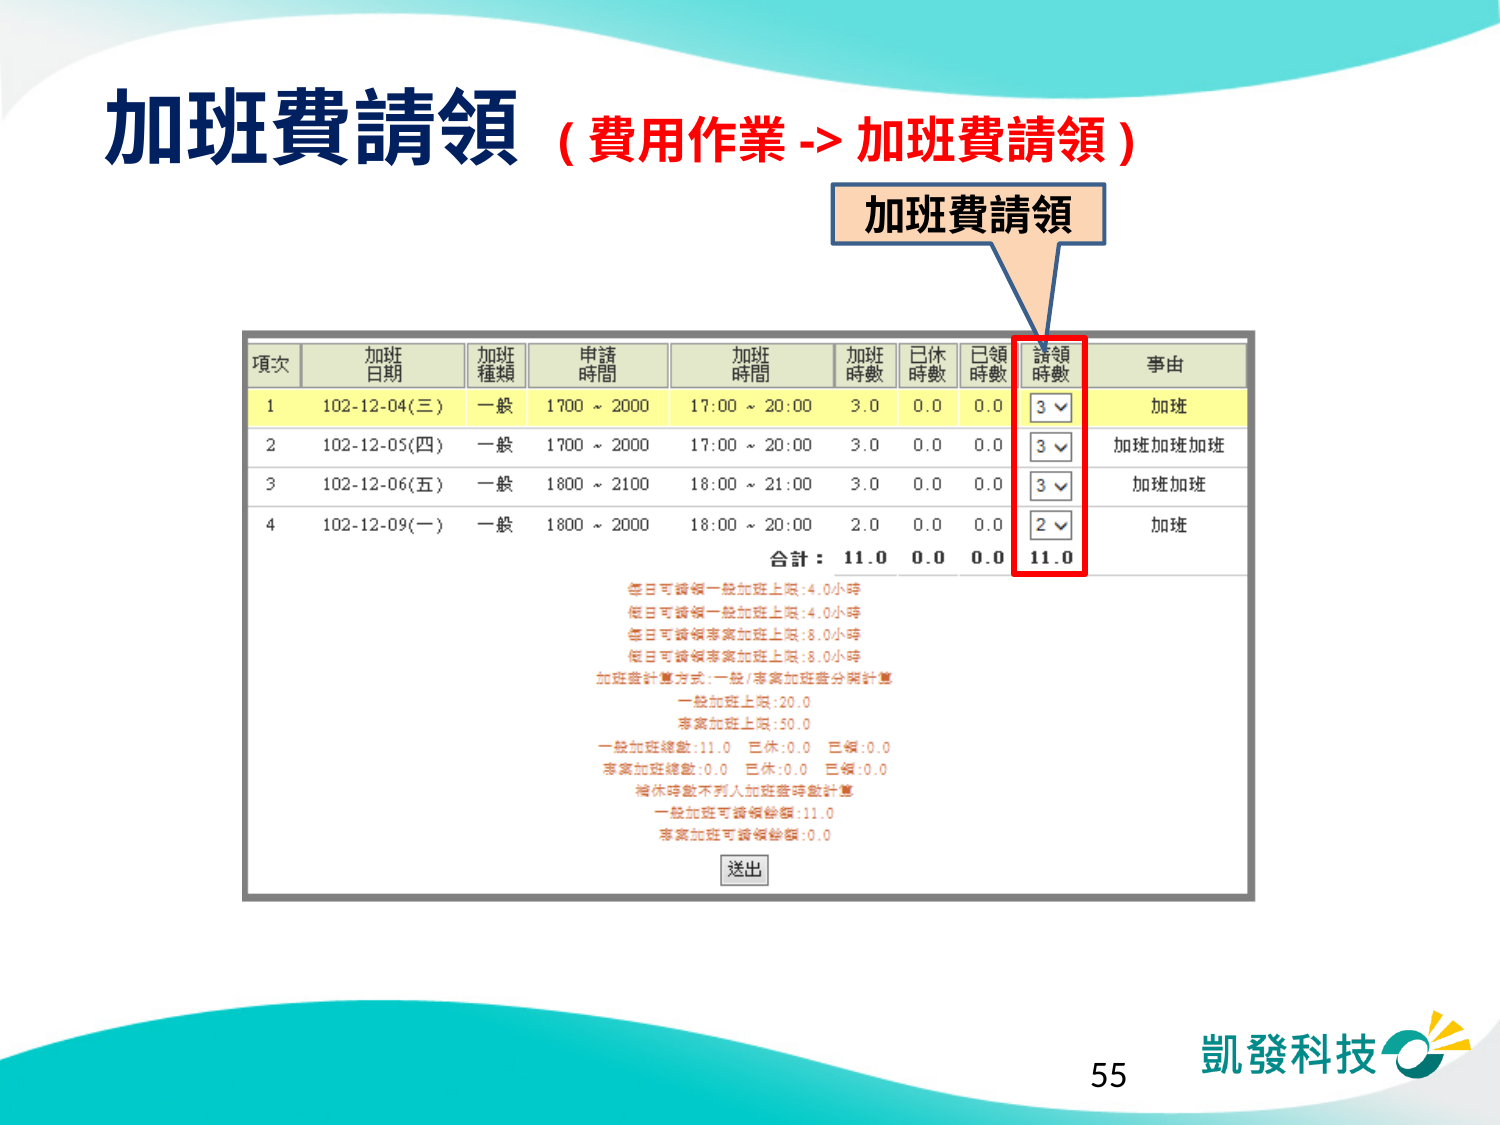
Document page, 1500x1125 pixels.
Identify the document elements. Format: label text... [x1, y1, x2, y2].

title 加班費請領 (費用作業->加班費請領) [88, 66, 1439, 185]
picture [0, 0, 1500, 1125]
slide_number 55 [1074, 1042, 1425, 1103]
text_box 加班費請領 [830, 182, 1107, 324]
